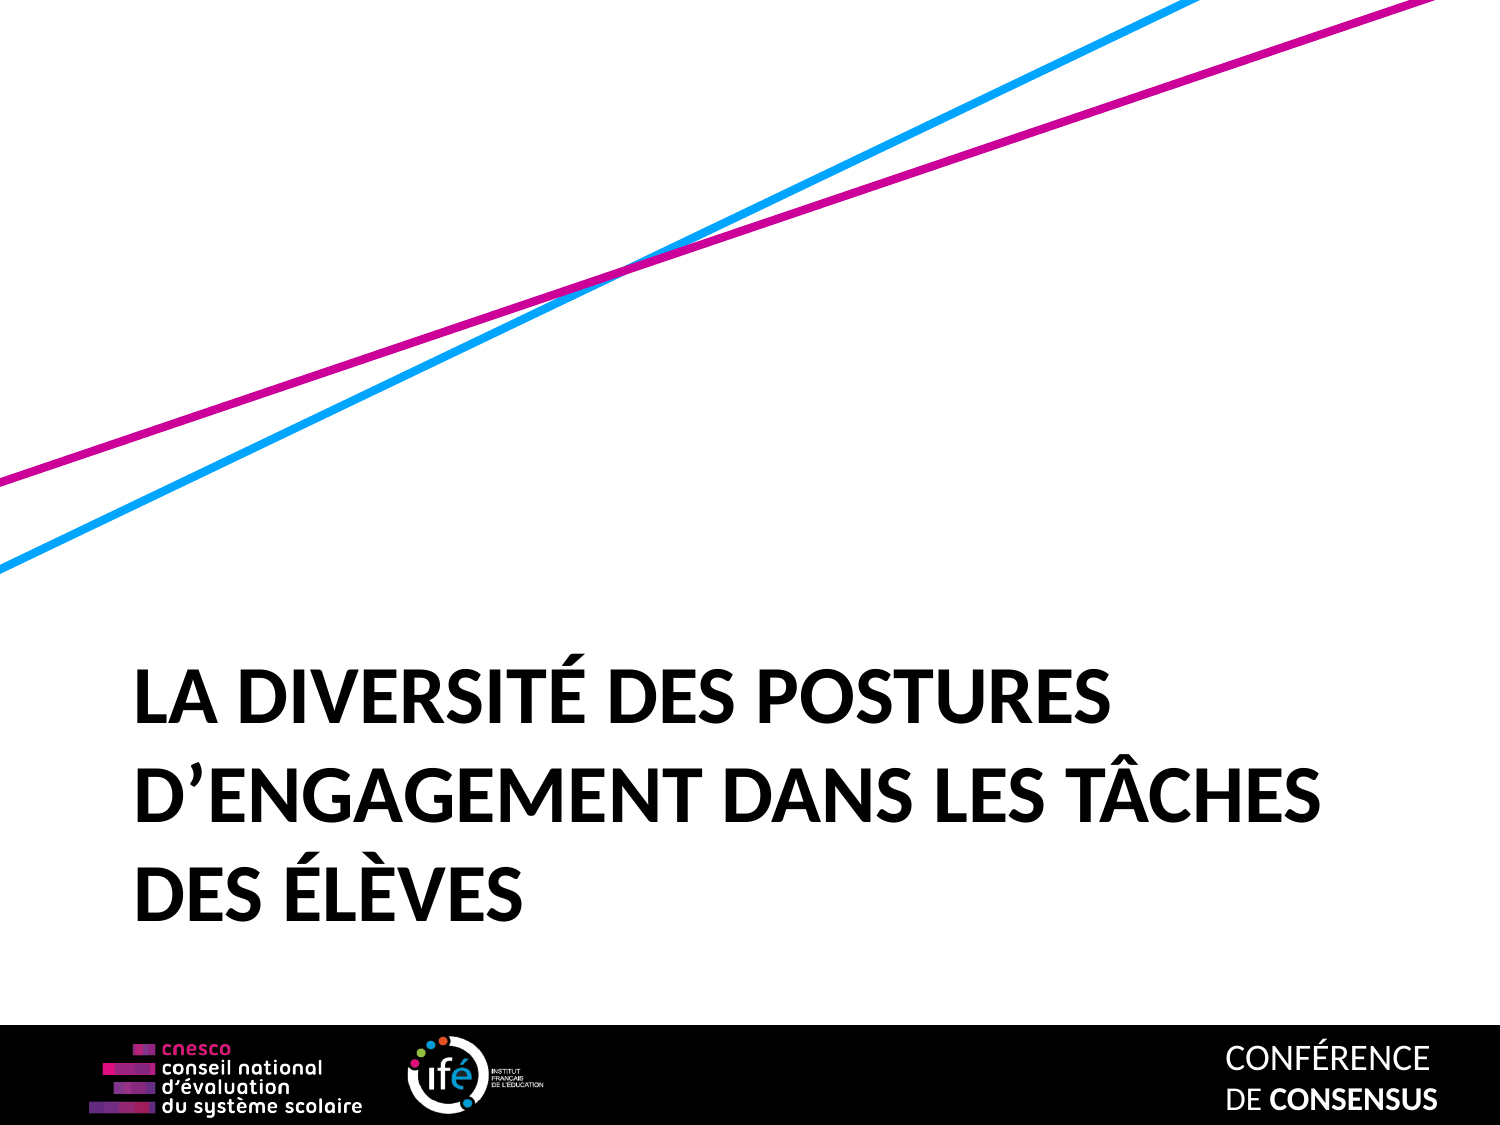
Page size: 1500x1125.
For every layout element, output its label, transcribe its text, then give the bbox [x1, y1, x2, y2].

title La diversité des postures d’engagement dans les tâches des élèves [118, 633, 1394, 947]
picture [397, 1025, 550, 1120]
picture [71, 1027, 384, 1122]
